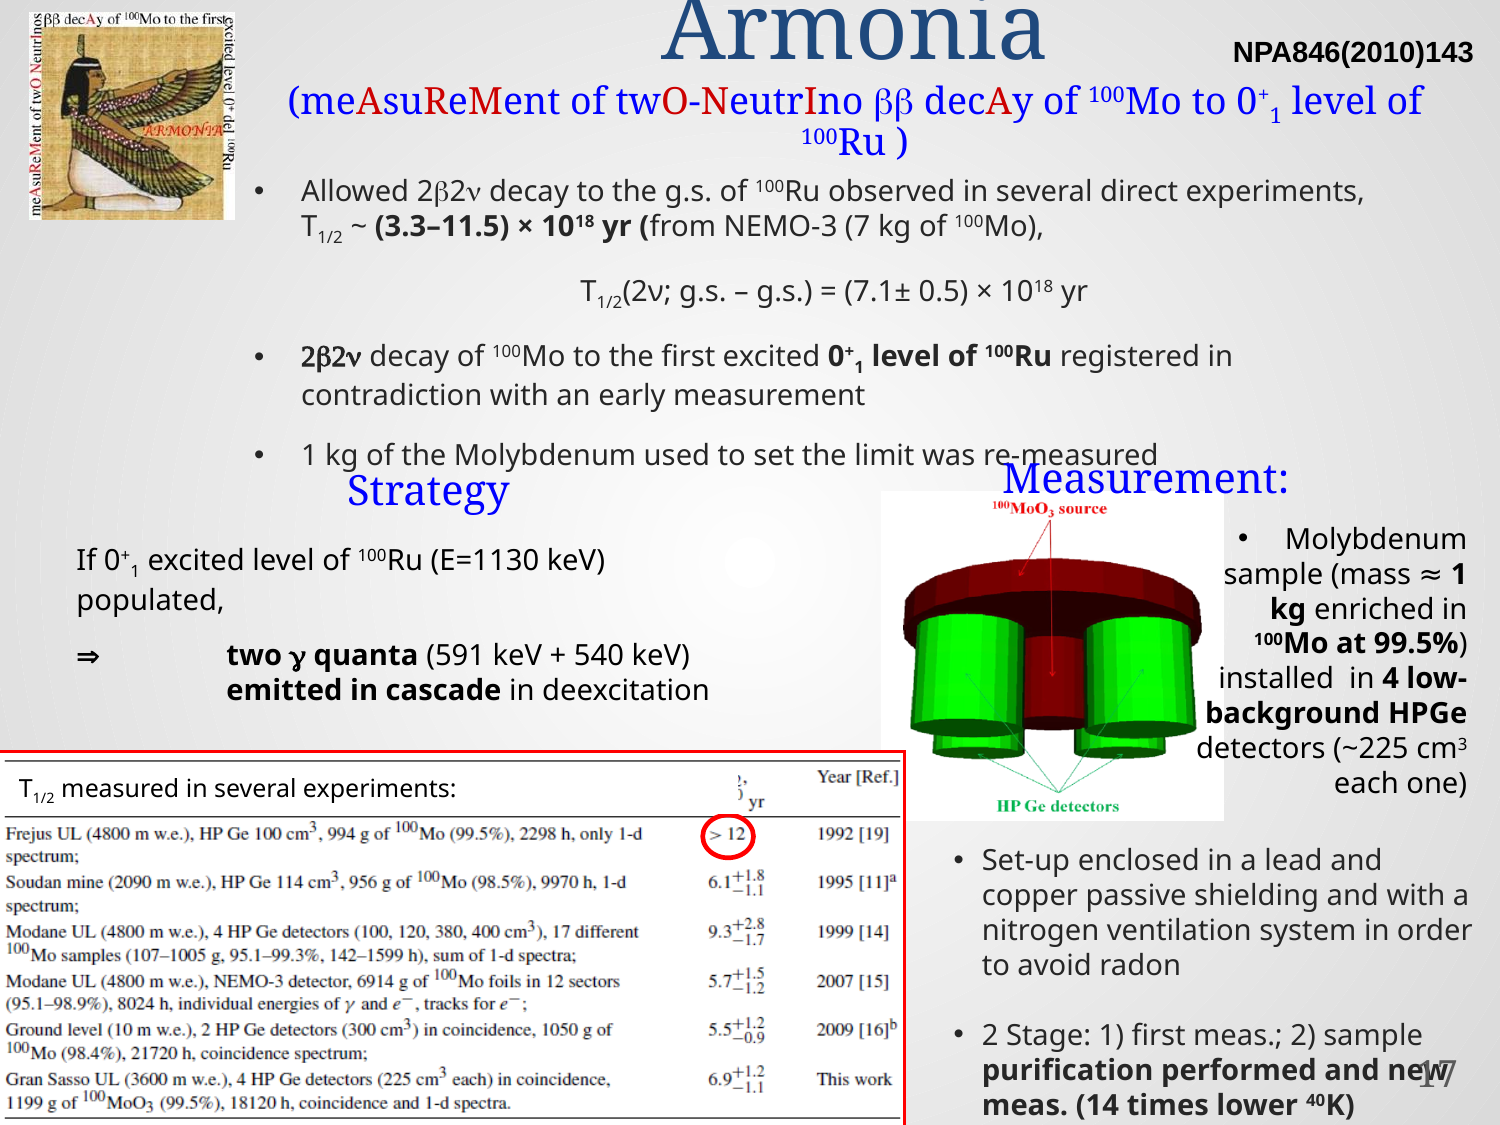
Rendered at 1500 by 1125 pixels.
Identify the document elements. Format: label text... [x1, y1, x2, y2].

text_box Molybdenum sample (mass ≈ 1 kg enriched in 100Mo at 99.5%) installed in 4 low-background HPGe detectors (~225 cm3 each one) [1229, 512, 1483, 807]
text_box NPA846(2010)143 [1218, 26, 1490, 76]
text_box If 0+1 excited level of 100Ru (E=1130 keV) populated,  two g quanta (591 keV + 540 keV) emitted in cascade in deexcitation [61, 534, 774, 714]
text_box Allowed 2b2n decay to the g.s. of 100Ru observed in several direct experiments, T1/2 ~ (3.3–11.5) × 1018 yr (from NEMO-3 (7 kg of 100Mo), T1/2(2ν; g.s. – g.s.) = (7.1± 0.5) × 1018 yr 2b2n decay of 100Mo to the first excited 0+1 level of 100Ru registered in contradiction with an early measurement 1 kg of the Molybdenum used to set the limit was re-measured [239, 164, 1429, 479]
text_box Measurement: [987, 444, 1316, 510]
text_box Armonia (meAsuReMent of twO-NeutrIno bb decAy of 100Mo to 0+1 level of 100Ru ) [234, 0, 1475, 172]
text_box Set-up enclosed in a lead and copper passive shielding and with a nitrogen ventilation system in order to avoid radon 2 Stage: 1) first meas.; 2) sample purification performed and new meas. (14 times lower 40K) [938, 834, 1495, 1125]
picture [29, 12, 236, 221]
slide_number 17 [1401, 1042, 1494, 1103]
text_box Strategy [332, 456, 536, 521]
picture [0, 491, 1225, 1125]
